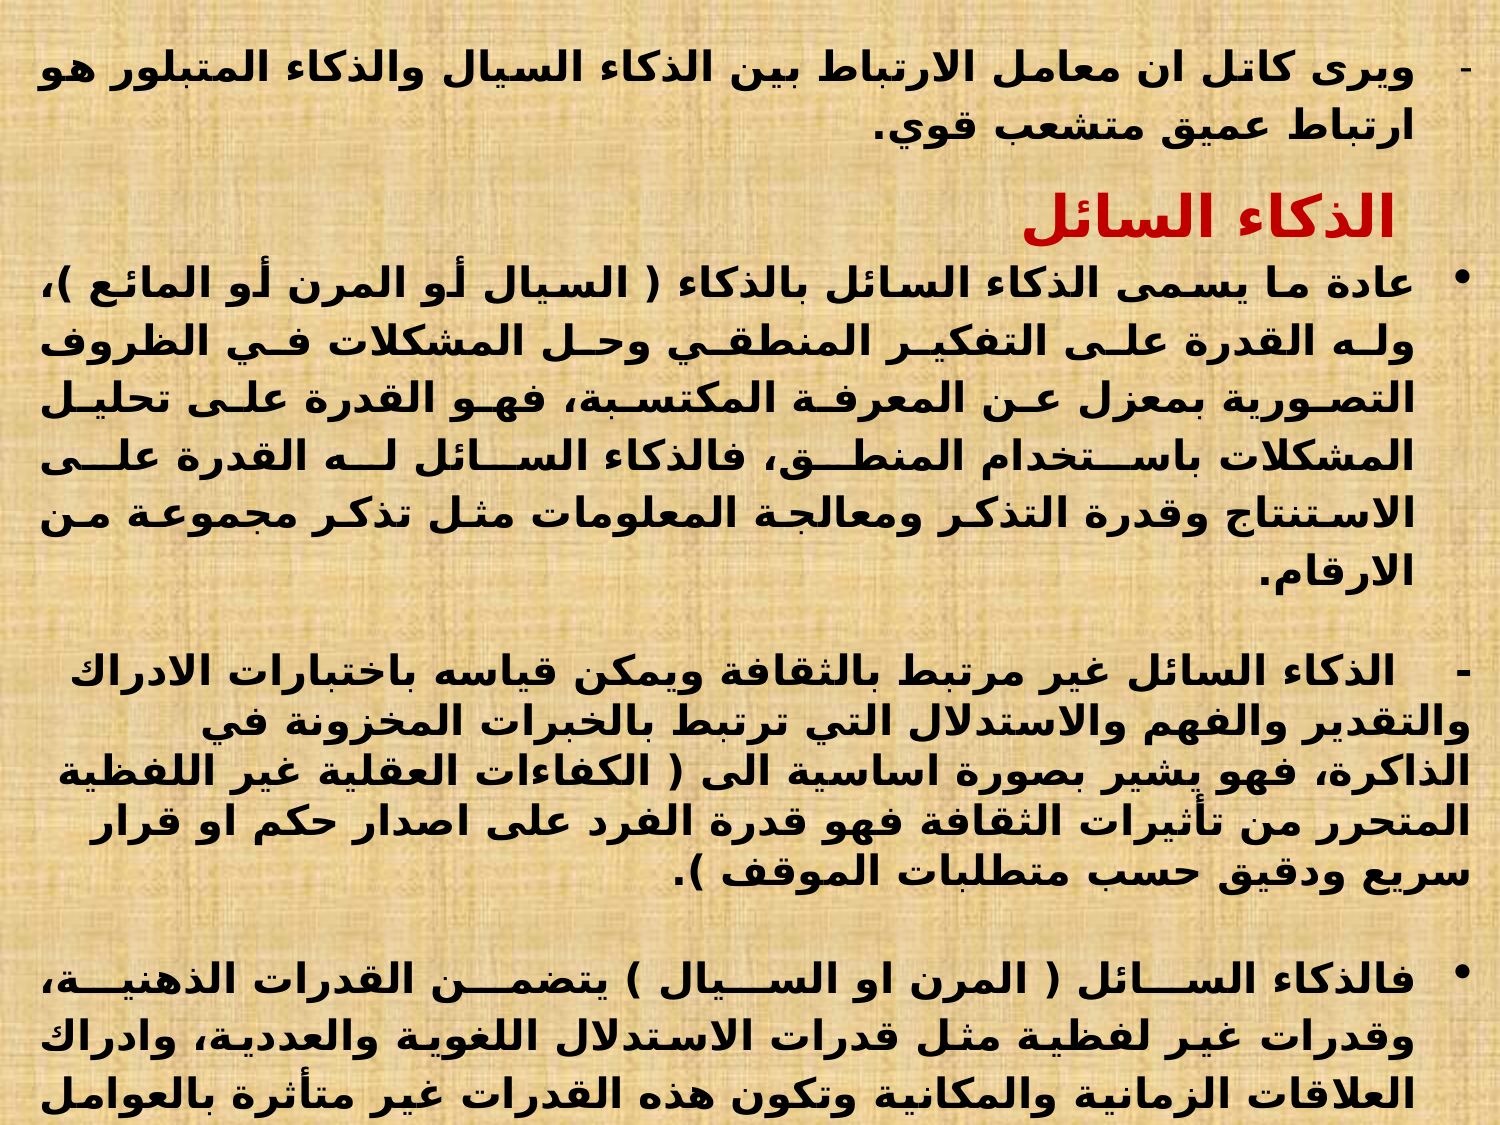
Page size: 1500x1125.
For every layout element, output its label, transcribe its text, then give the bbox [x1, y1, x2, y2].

text_box ويرى كاتل ان معامل الارتباط بين الذكاء السيال والذكاء المتبلور هو ارتباط عميق متشعب قوي. الذكاء السائل عادة ما يسمى الذكاء السائل بالذكاء ( السيال أو المرن أو المائع )، وله القدرة على التفكير المنطقي وحل المشكلات في الظروف التصورية بمعزل عن المعرفة المكتسبة، فهو القدرة على تحليل المشكلات باستخدام المنطق، فالذكاء السائل له القدرة على الاستنتاج وقدرة التذكر ومعالجة المعلومات مثل تذكر مجموعة من الارقام. - الذكاء السائل غير مرتبط بالثقافة ويمكن قياسه باختبارات الادراك والتقدير والفهم والاستدلال التي ترتبط بالخبرات المخزونة في الذاكرة، فهو يشير بصورة اساسية الى ( الكفاءات العقلية غير اللفظية المتحرر من تأثيرات الثقافة فهو قدرة الفرد على اصدار حكم او قرار سريع ودقيق حسب متطلبات الموقف ). فالذكاء السائل ( المرن او السيال ) يتضمن القدرات الذهنية، وقدرات غير لفظية مثل قدرات الاستدلال اللغوية والعددية، وادراك العلاقات الزمانية والمكانية وتكون هذه القدرات غير متأثرة بالعوامل الثقافية، ولا التعلم المدرسي، يستمر هذا الذكاء في التطور وتزداد قياسات ونسب الذكاء السائل كسرعة التذكر والربط المنطقي مثلا مع مدة البلوغ ثم يبدأ بالتدني بسبب الشيخوخة، ويتأثر بالعوامل الوراثية والفسيولوجية. [24, 24, 1488, 1125]
picture [0, 0, 1500, 1125]
